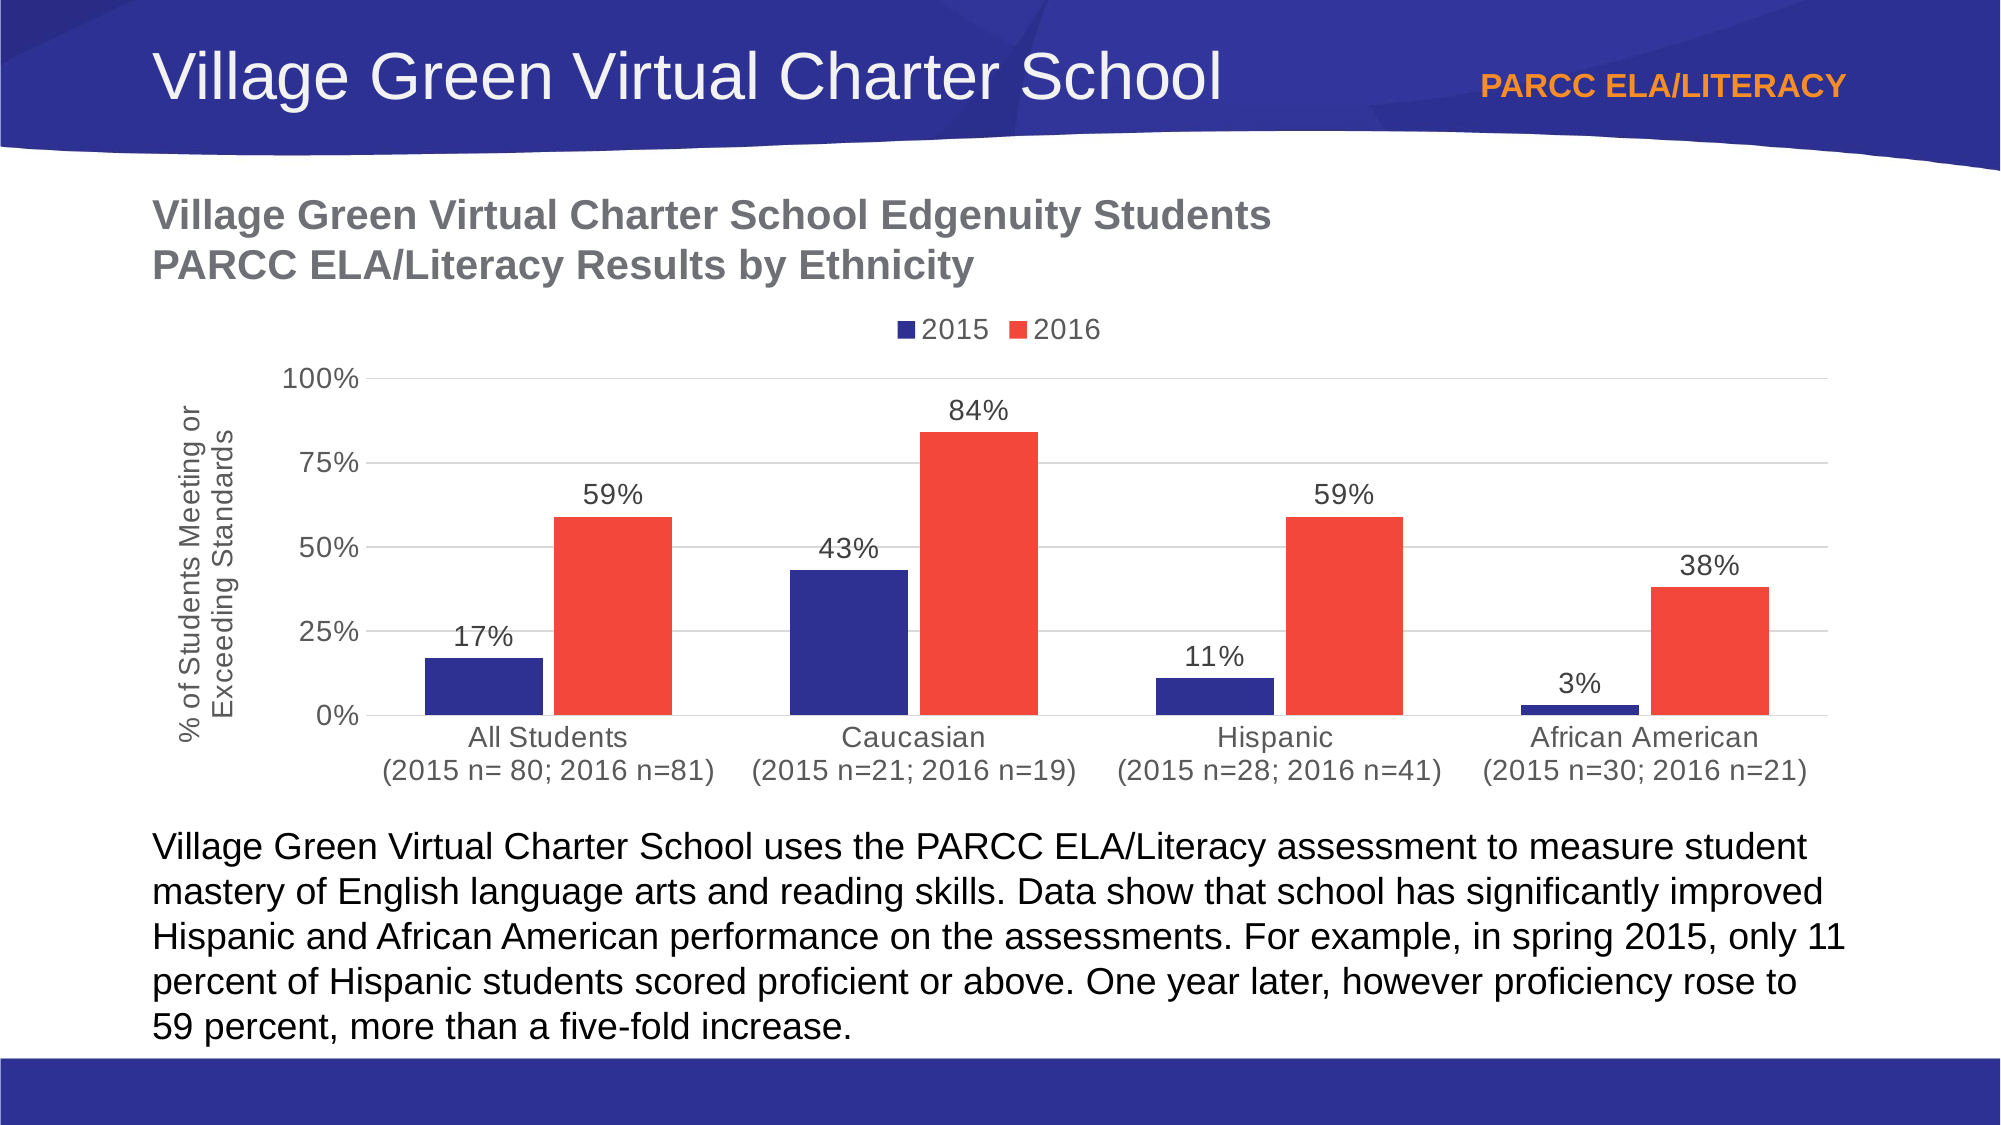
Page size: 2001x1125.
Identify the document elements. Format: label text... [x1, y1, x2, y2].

text_box Village Green Virtual Charter School Edgenuity Students PARCC ELA/Literacy Results by Ethnicity [137, 180, 1863, 296]
chart [137, 296, 1863, 797]
picture [0, 0, 2001, 1125]
subtitle PARCC ELA/Literacy [1017, 61, 1863, 129]
title Village Green Virtual Charter School [137, 27, 1319, 129]
text_box Village Green Virtual Charter School uses the PARCC ELA/Literacy assessment to measure student mastery of English language arts and reading skills. Data show that school has significantly improved Hispanic and African American performance on the assessments. For example, in spring 2015, only 11 percent of Hispanic students scored proficient or above. One year later, however proficiency rose to 59 percent, more than a five-fold increase. [137, 814, 1863, 1055]
